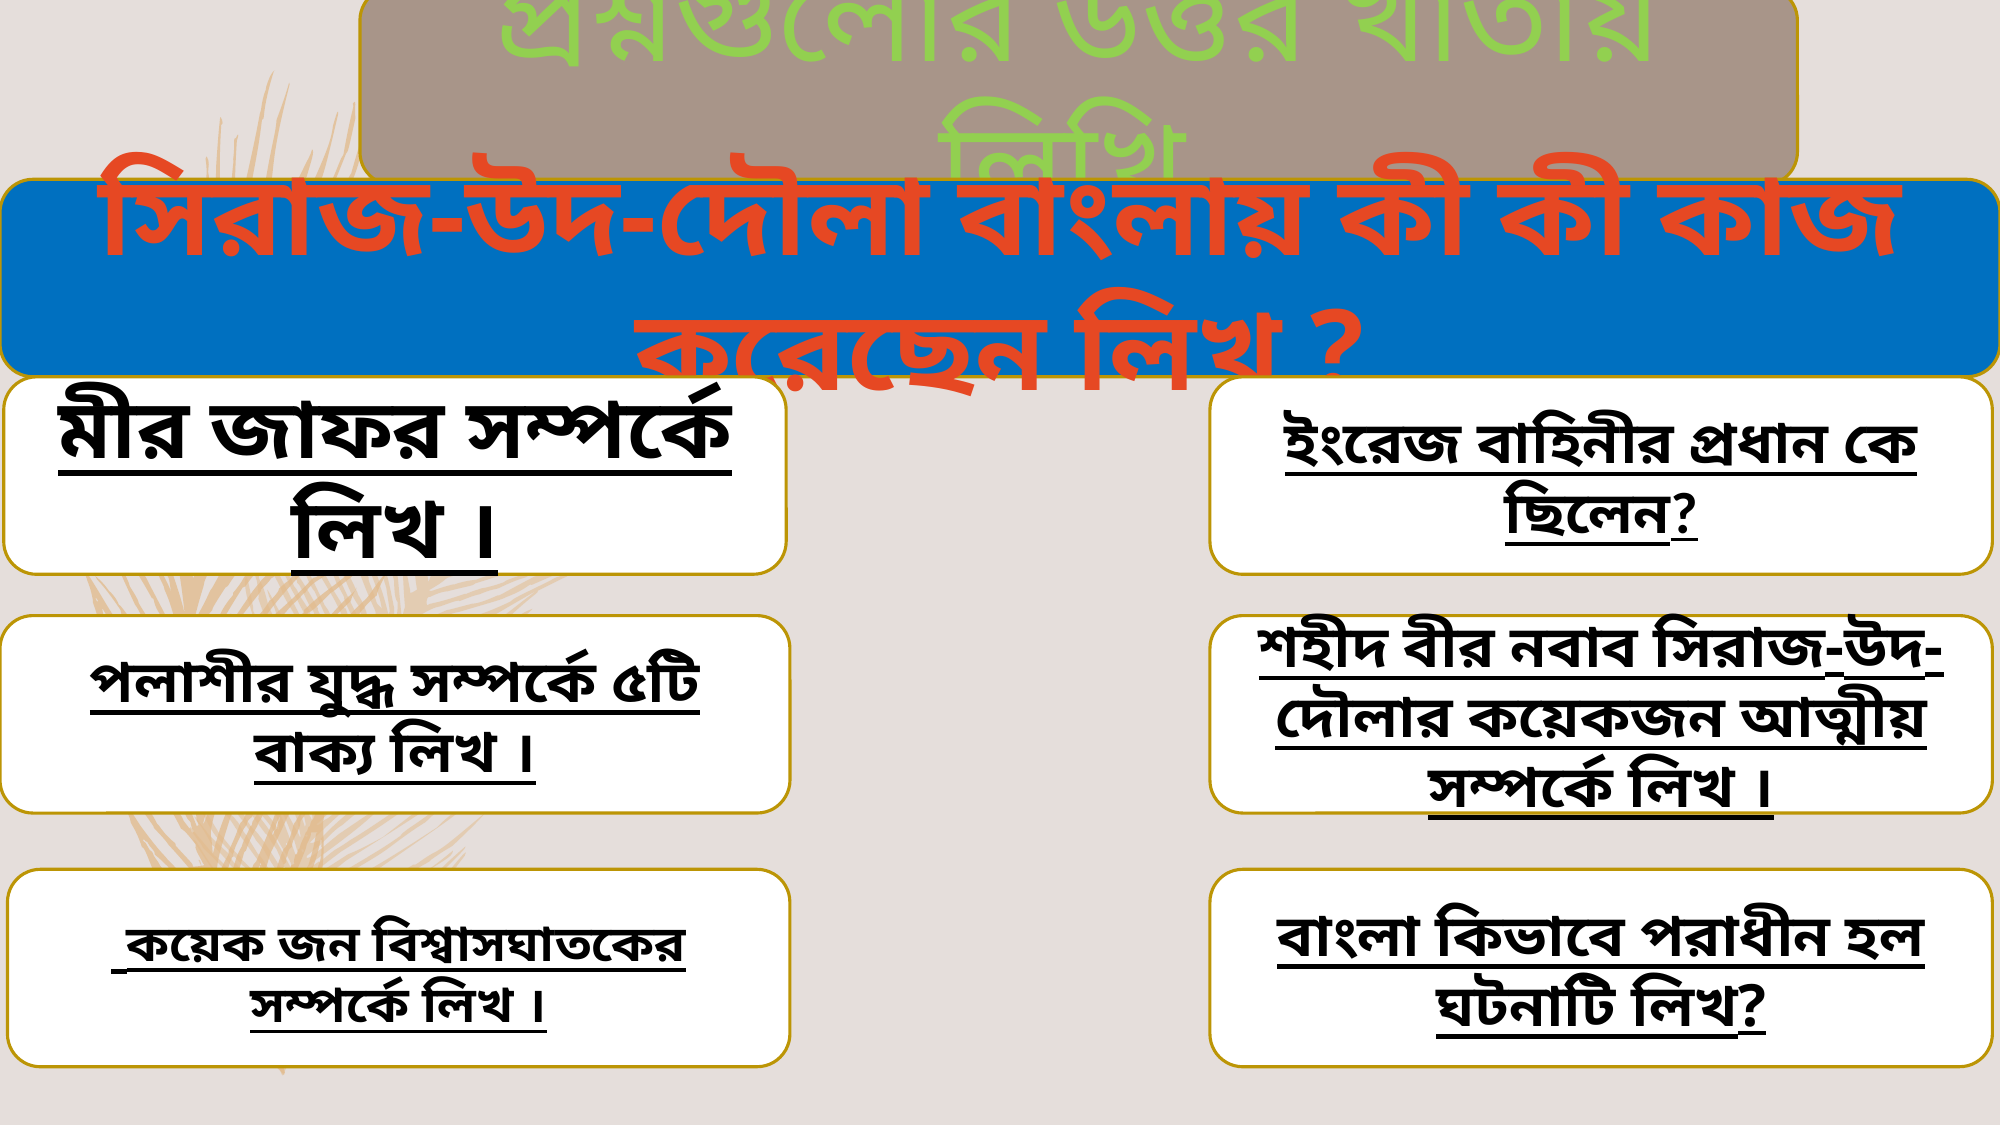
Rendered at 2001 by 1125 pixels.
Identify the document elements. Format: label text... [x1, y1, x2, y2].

text_box সিরাজ-উদ-দৌলা বাংলায় কী কী কাজ করেছেন লিখ ? [0, 177, 2000, 379]
text_box মীর জাফর সম্পর্কে লিখ । [2, 375, 788, 576]
text_box পলাশীর যুদ্ধ সম্পর্কে ৫টি বাক্য লিখ । [0, 614, 792, 815]
text_box প্রশ্নগুলোর উত্তর খাতায় লিখি [358, 0, 1800, 177]
text_box বাংলা কিভাবে পরাধীন হল ঘটনাটি লিখ? [1208, 867, 1994, 1069]
text_box ইংরেজ বাহিনীর প্রধান কে ছিলেন? [1208, 375, 1994, 576]
text_box কয়েক জন বিশ্বাসঘাতকের সম্পর্কে লিখ । [5, 867, 792, 1069]
text_box শহীদ বীর নবাব সিরাজ-উদ-দৌলার কয়েকজন আত্মীয় সম্পর্কে লিখ । [1208, 614, 1994, 815]
